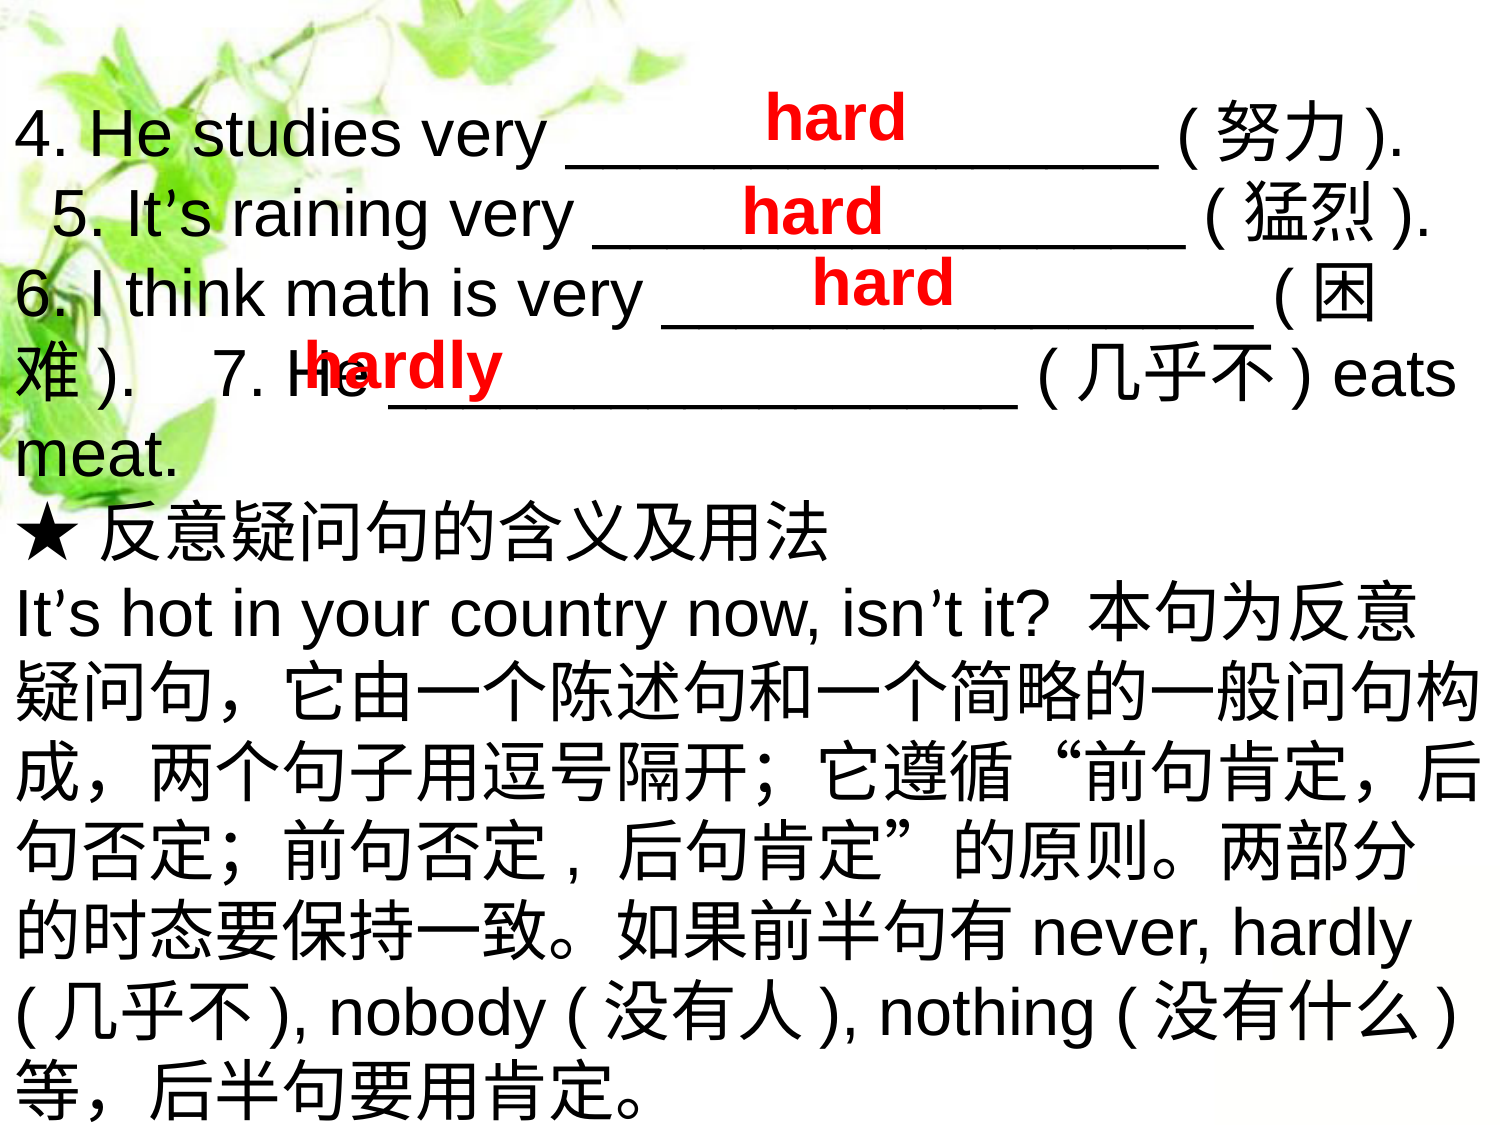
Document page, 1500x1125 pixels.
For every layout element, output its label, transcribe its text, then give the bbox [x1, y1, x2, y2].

text_box hardly [289, 314, 667, 409]
picture [0, 0, 1500, 82]
text_box hard [749, 66, 1127, 161]
text_box hard [797, 231, 1175, 327]
text_box hard [726, 160, 1104, 256]
text_box 4. He studies very ________________ (努力). 5. It’s raining very ________________ (猛烈). 6. I think math is very ________________ (困难). 7. He _________________ (几乎不) eats meat. ★反意疑问句的含义及用法 It’s hot in your country now, isn’t it? 本句为反意疑问句，它由一个陈述句和一个简略的一般问句构成，两个句子用逗号隔开；它遵循“前句肯定，后句否定；前句否定, 后句肯定”的原则。两部分的时态要保持一致。如果前半句有never, hardly (几乎不), nobody (没有人), nothing (没有什么)等，后半句要用肯定。 [0, 82, 1500, 1125]
